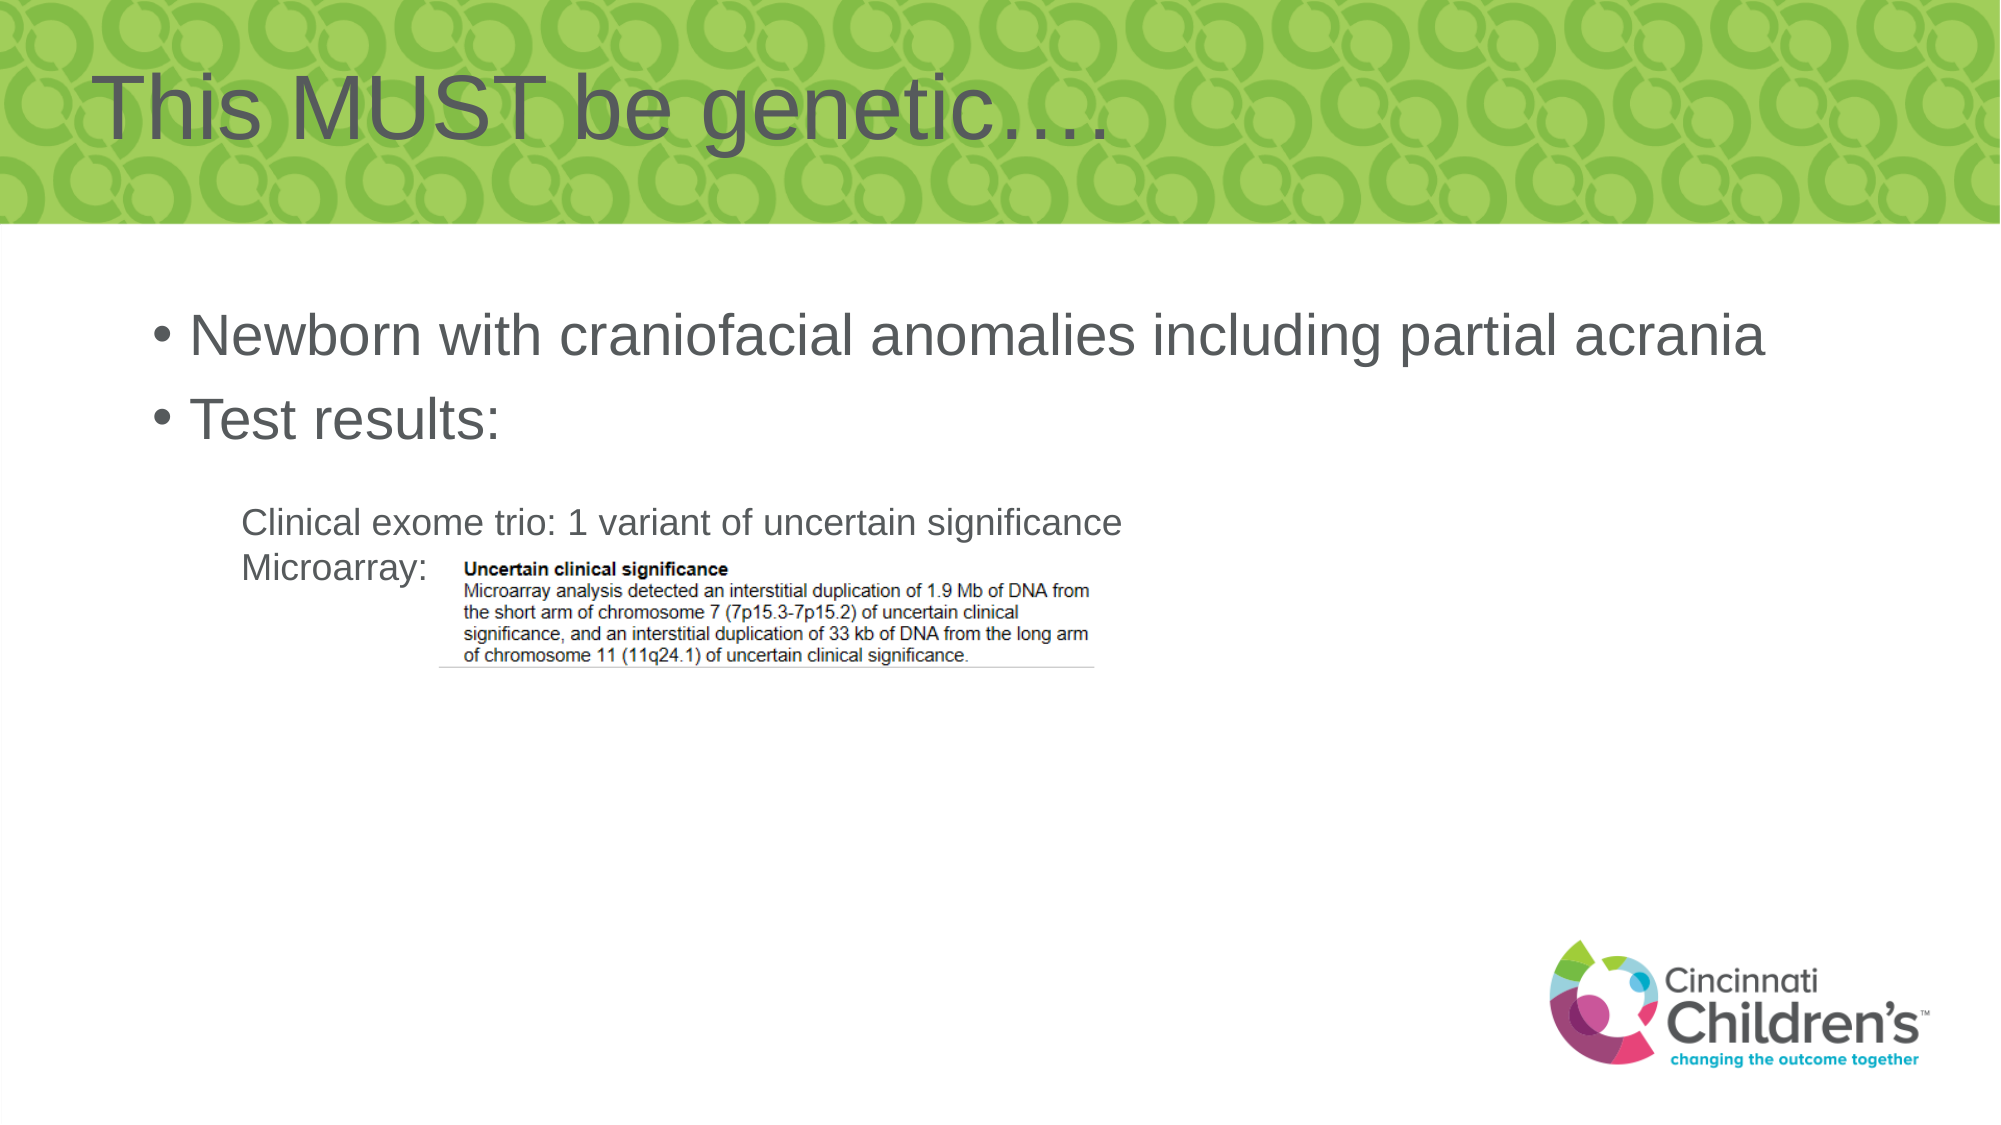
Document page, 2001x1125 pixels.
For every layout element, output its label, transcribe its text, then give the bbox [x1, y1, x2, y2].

title This MUST be genetic…. [75, 53, 1801, 218]
picture [0, 0, 2001, 1125]
list Newborn with craniofacial anomalies including partial acrania Test results: [137, 297, 1863, 928]
